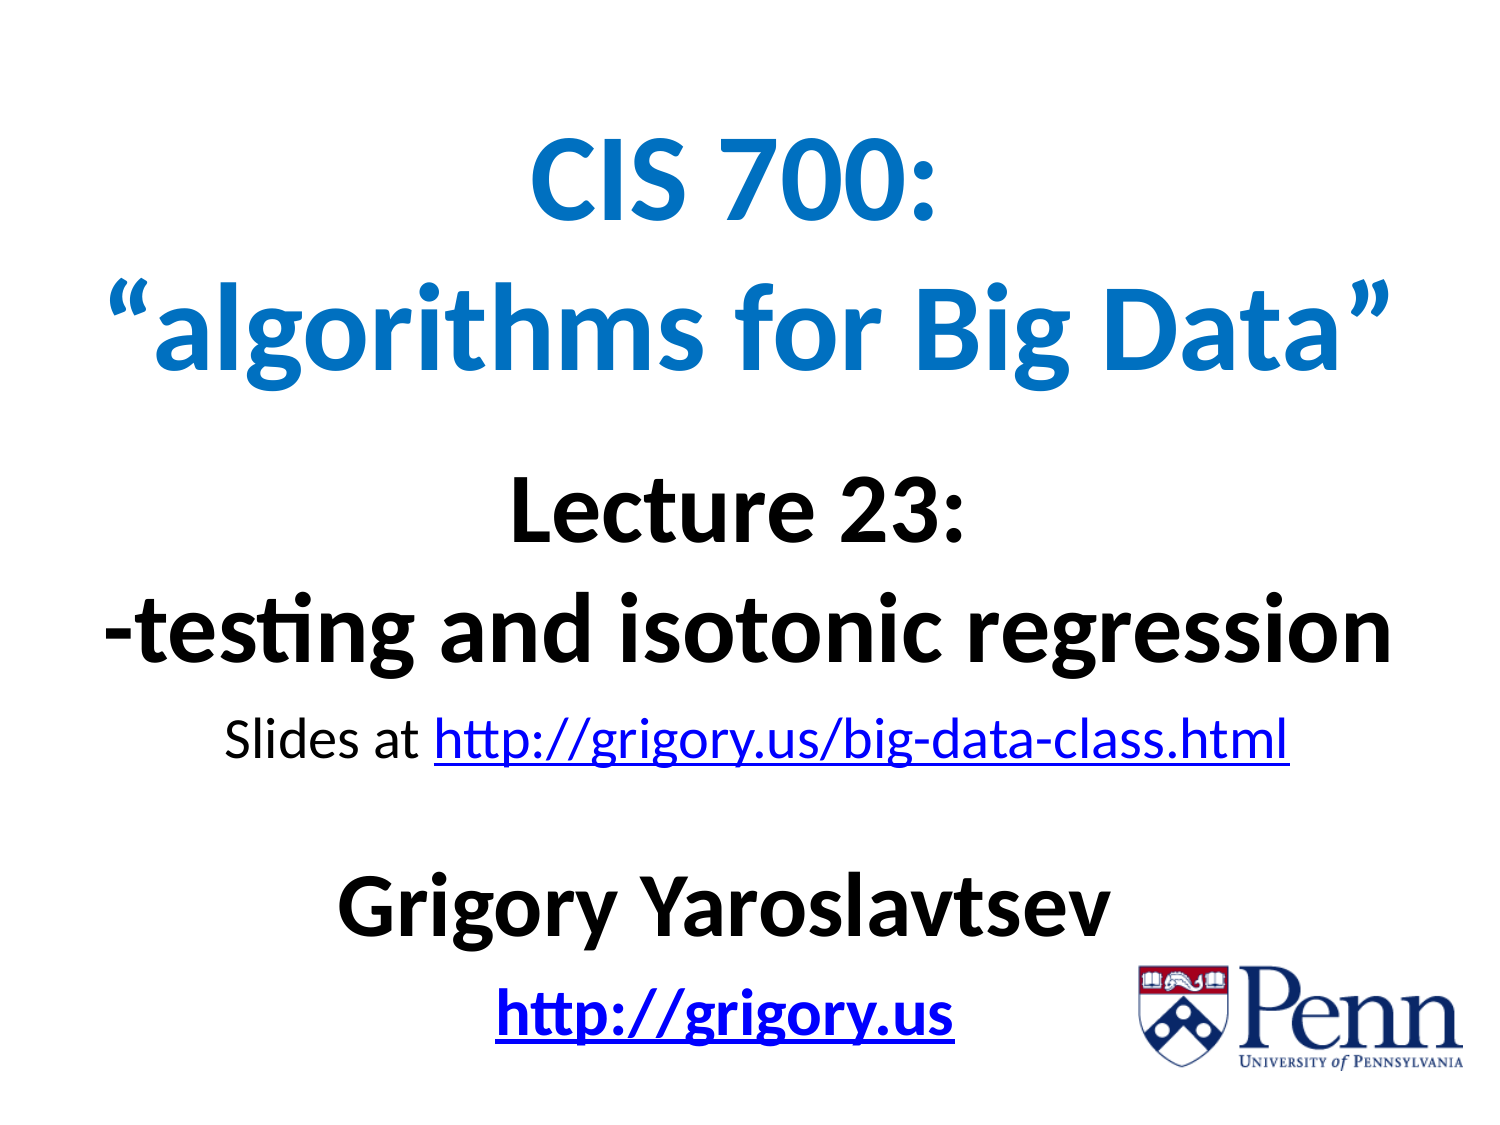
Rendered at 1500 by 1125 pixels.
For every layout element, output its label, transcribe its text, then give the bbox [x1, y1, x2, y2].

picture [1137, 963, 1463, 1071]
subtitle Grigory Yaroslavtsev http://grigory.us [200, 837, 1250, 1125]
text_box Slides at http://grigory.us/big-data-class.html [169, 693, 1345, 778]
title CIS 700: “algorithms for Big Data” [50, 125, 1450, 367]
